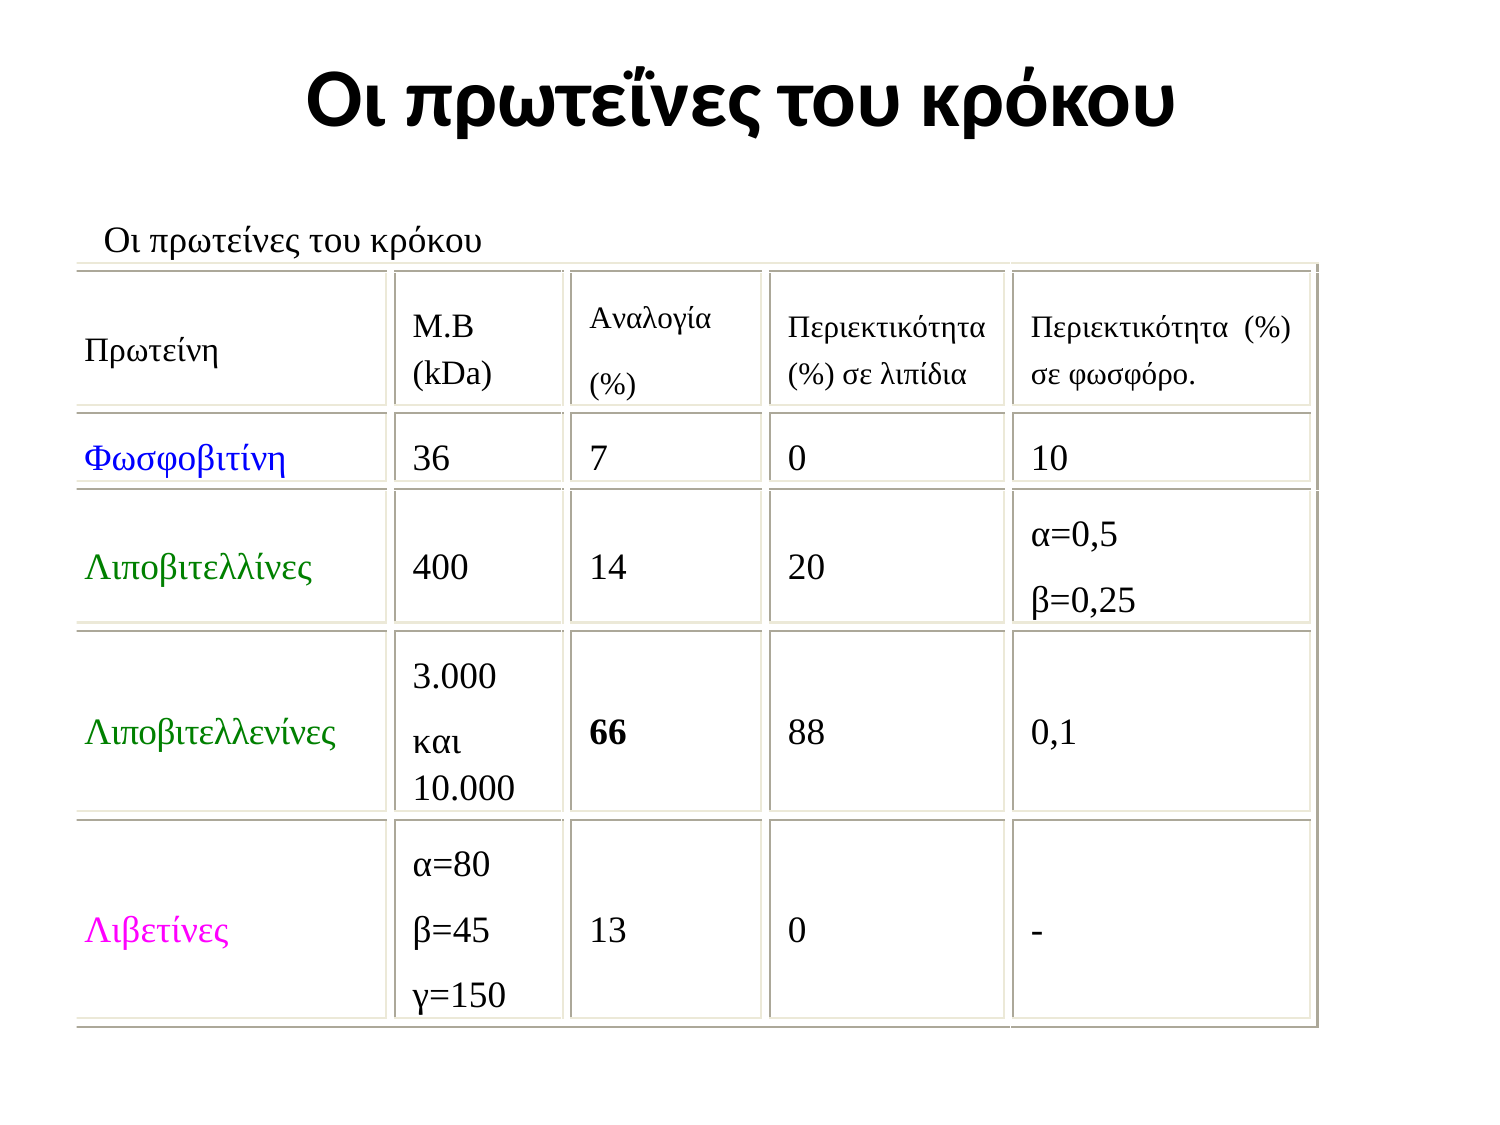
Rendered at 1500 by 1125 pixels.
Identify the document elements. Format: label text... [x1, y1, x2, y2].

title Οι πρωτεΐνες του κρόκου [76, 19, 1427, 169]
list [76, 195, 1424, 1094]
